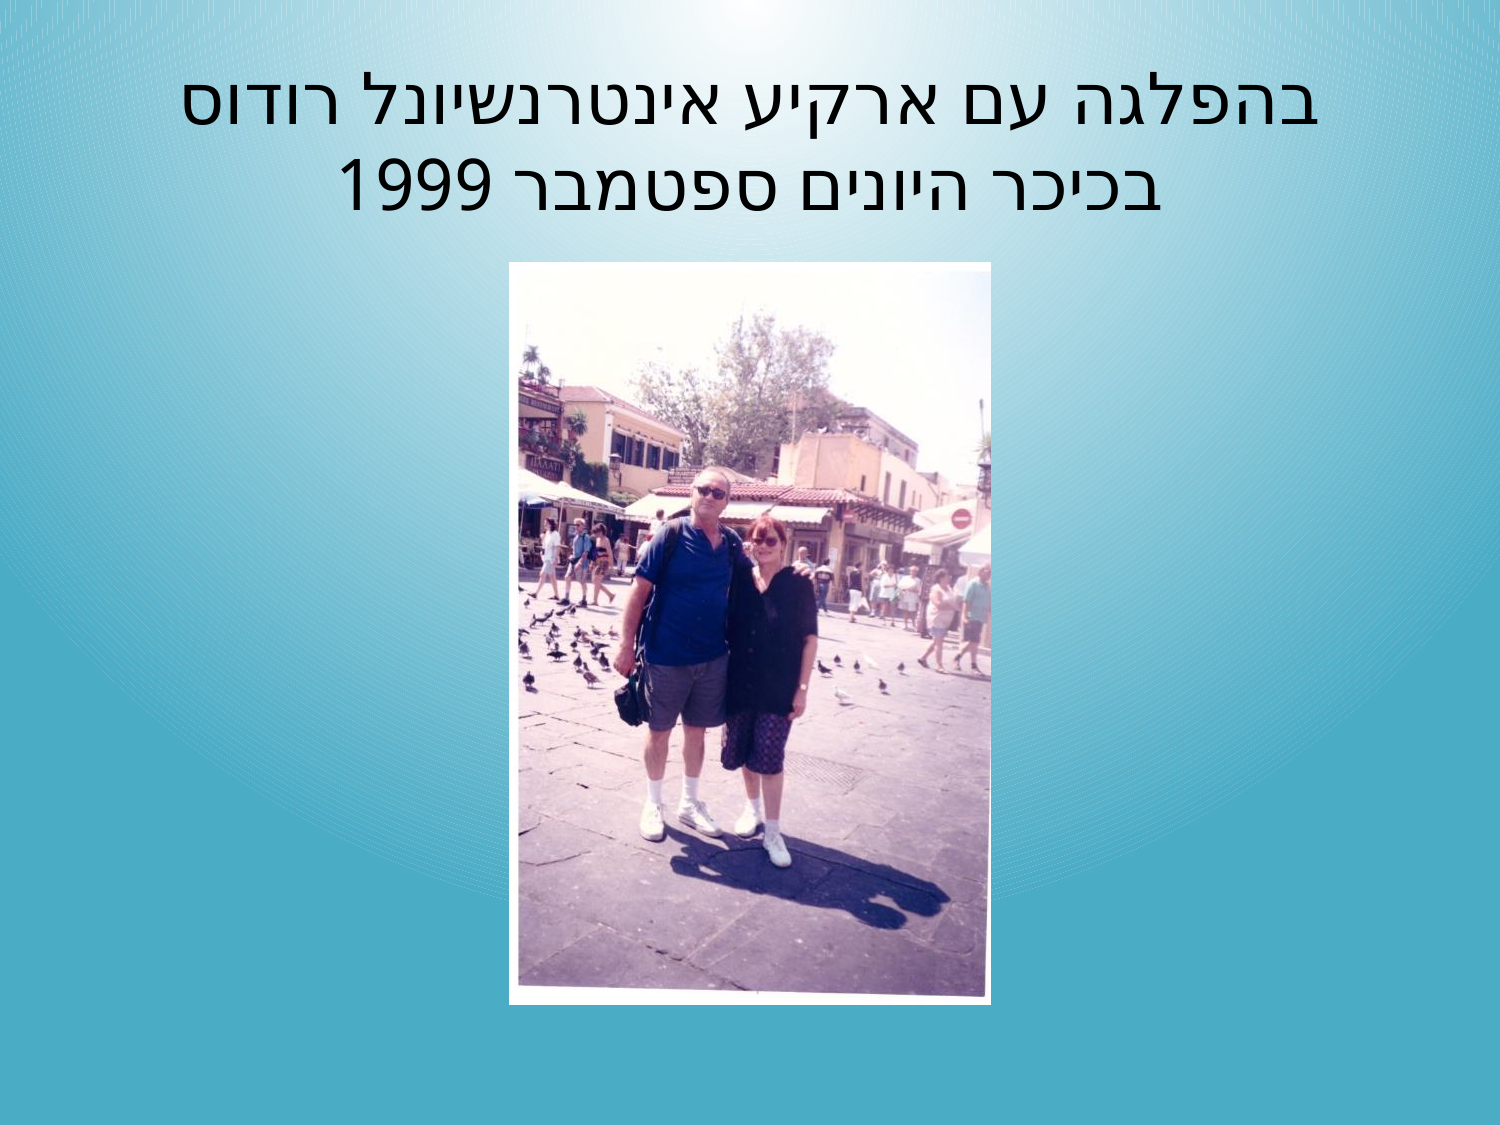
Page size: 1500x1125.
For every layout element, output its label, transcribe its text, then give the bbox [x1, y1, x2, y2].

title בהפלגה עם ארקיע אינטרנשיונל רודוס בכיכר היונים ספטמבר 1999 [75, 45, 1425, 233]
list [508, 262, 991, 1006]
